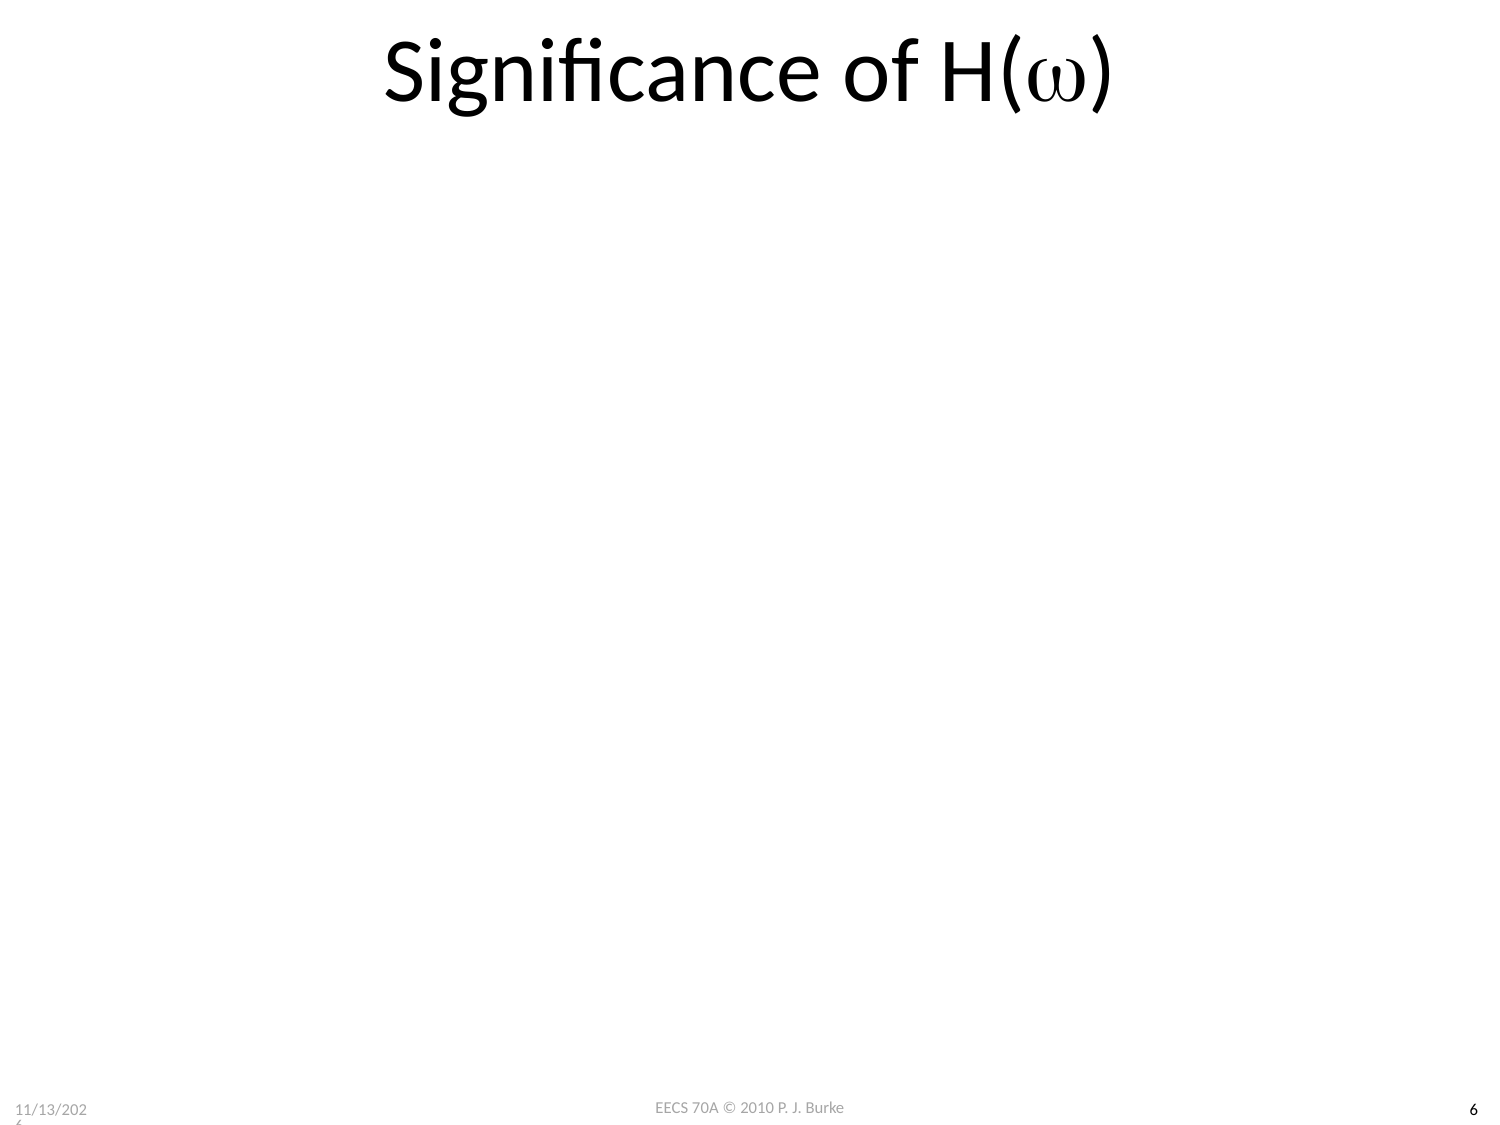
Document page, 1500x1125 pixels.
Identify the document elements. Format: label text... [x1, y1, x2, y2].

title Significance of H(w) [75, 0, 1425, 129]
